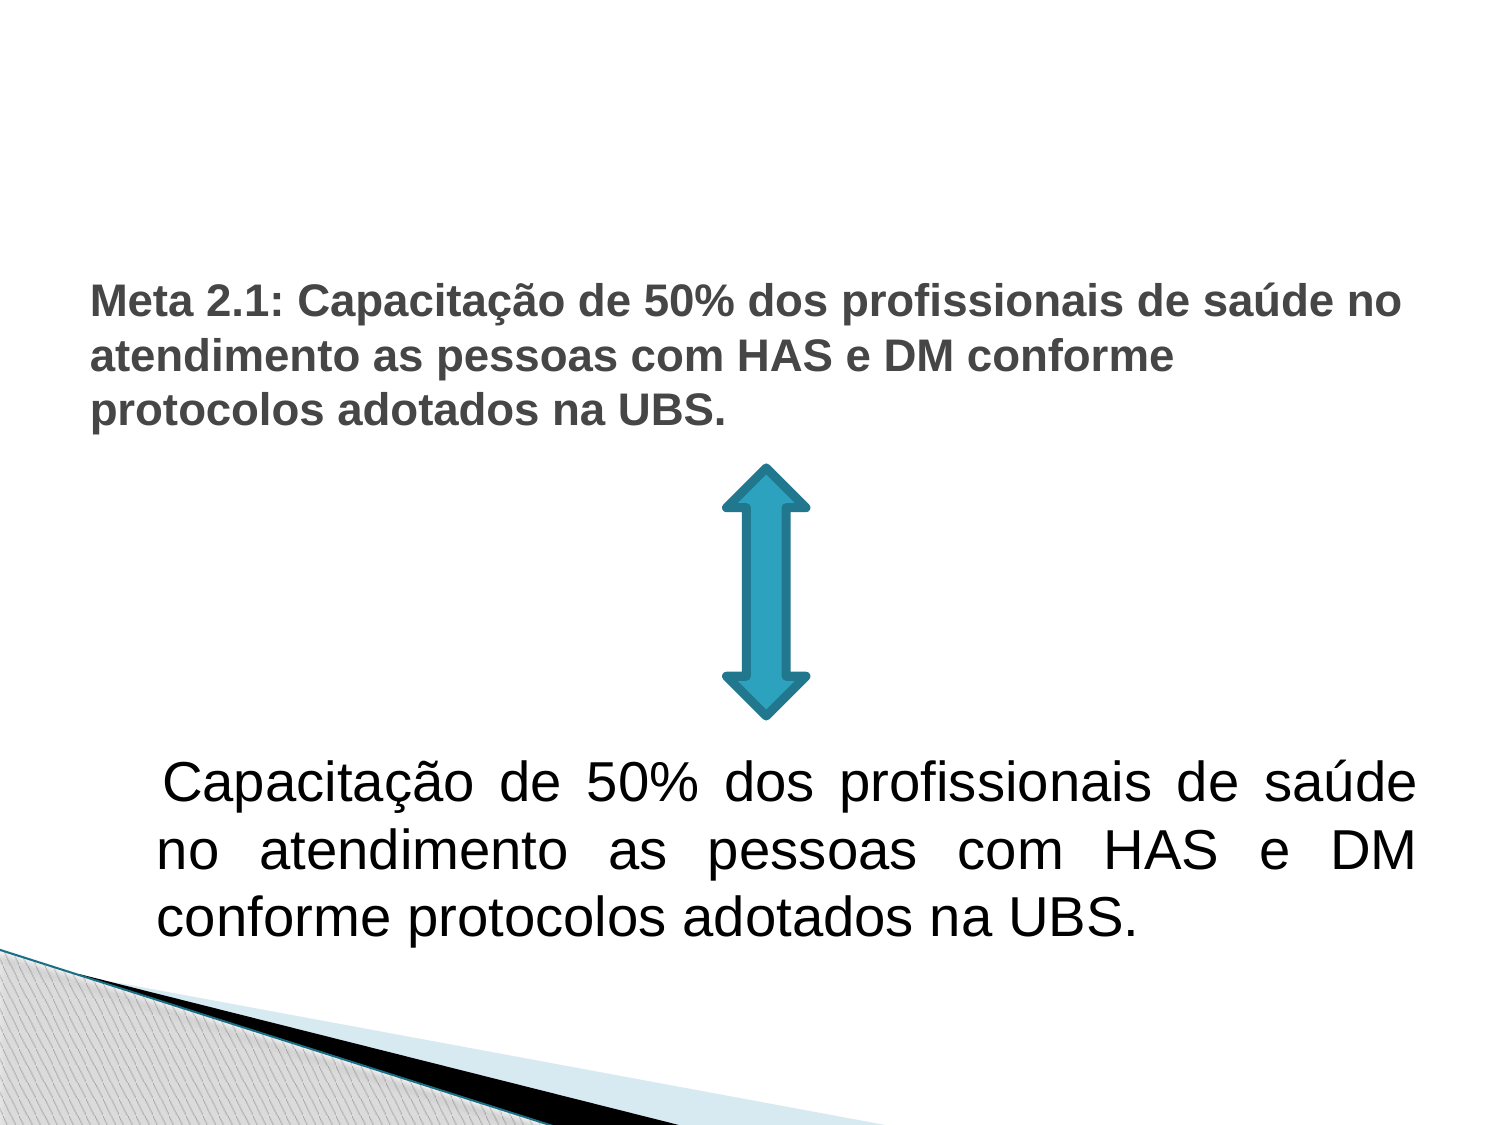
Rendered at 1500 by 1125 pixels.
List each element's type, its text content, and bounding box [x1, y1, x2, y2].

title Meta 2.1: Capacitação de 50% dos profissionais de saúde no atendimento as pessoas com HAS e DM conforme protocolos adotados na UBS. [75, 152, 1425, 528]
list Capacitação de 50% dos profissionais de saúde no atendimento as pessoas com HAS e DM conforme protocolos adotados na UBS. [82, 738, 1432, 1064]
text_box [722, 463, 811, 721]
